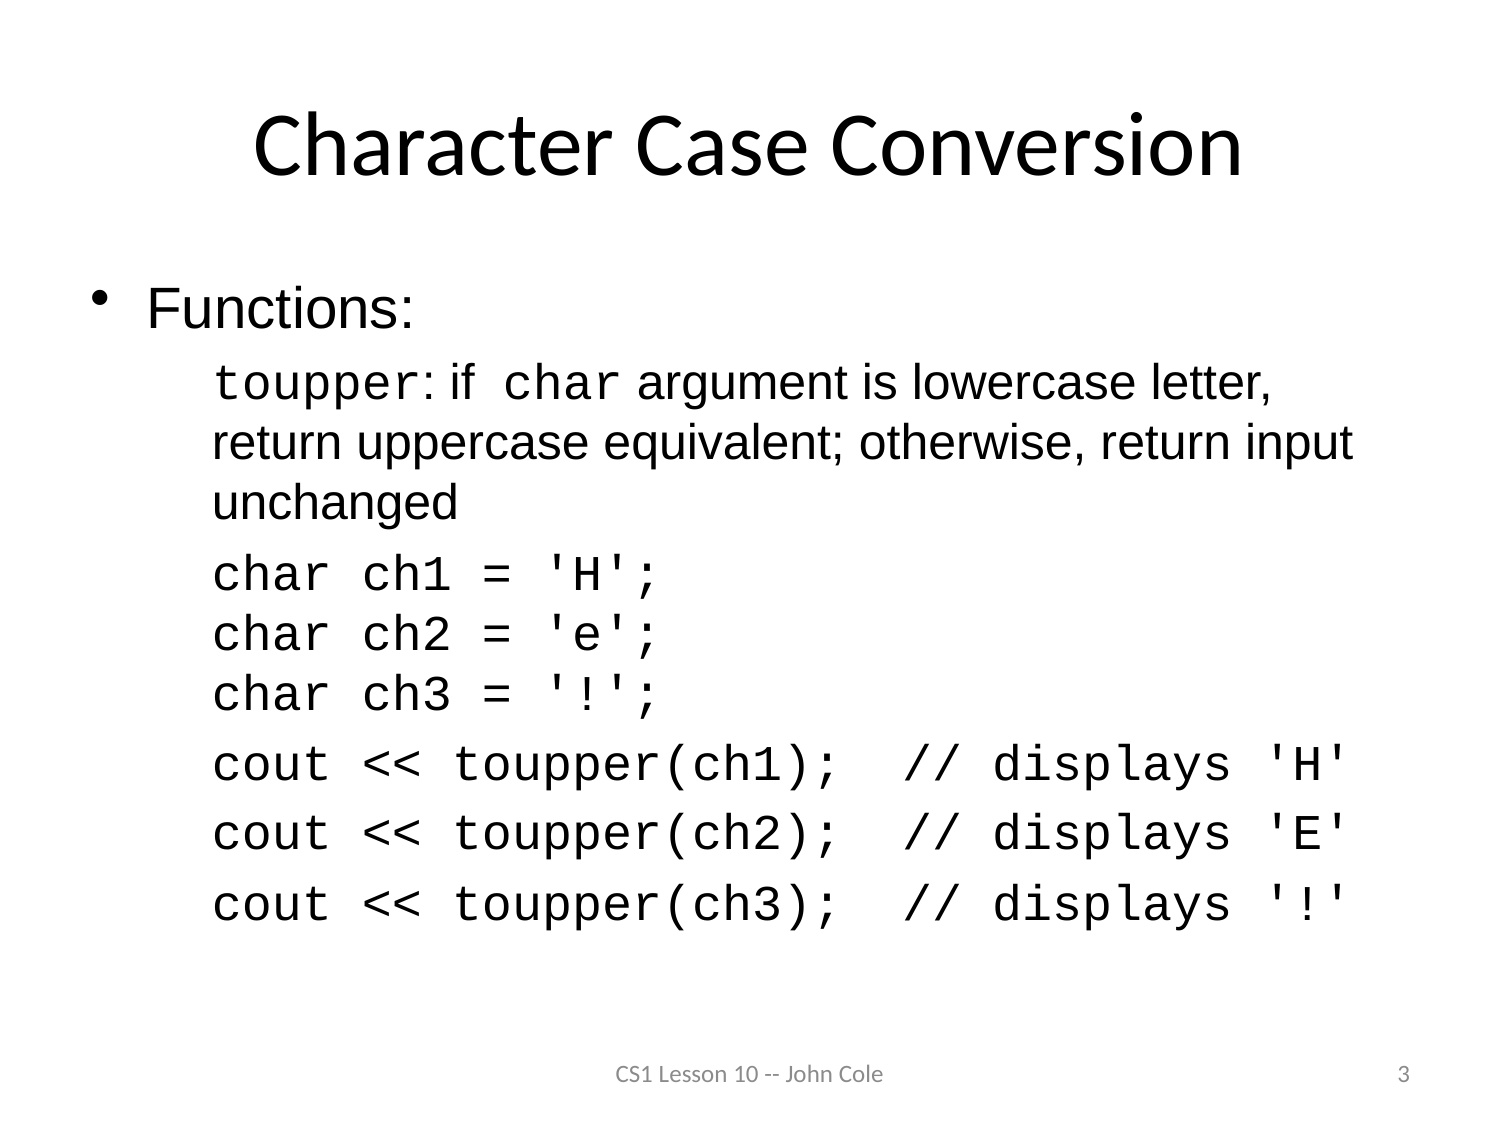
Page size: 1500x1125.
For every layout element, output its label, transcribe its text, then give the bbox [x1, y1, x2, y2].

list Functions: toupper: if char argument is lowercase letter, return uppercase equivalent; otherwise, return input unchanged char ch1 = 'H'; char ch2 = 'e'; char ch3 = '!'; cout << toupper(ch1); // displays 'H' cout << toupper(ch2); // displays 'E' cout << toupper(ch3); // displays '!' [75, 262, 1425, 1005]
title Character Case Conversion [75, 45, 1425, 233]
footer CS1 Lesson 10 -- John Cole [512, 1042, 988, 1103]
slide_number 3 [1074, 1042, 1425, 1103]
